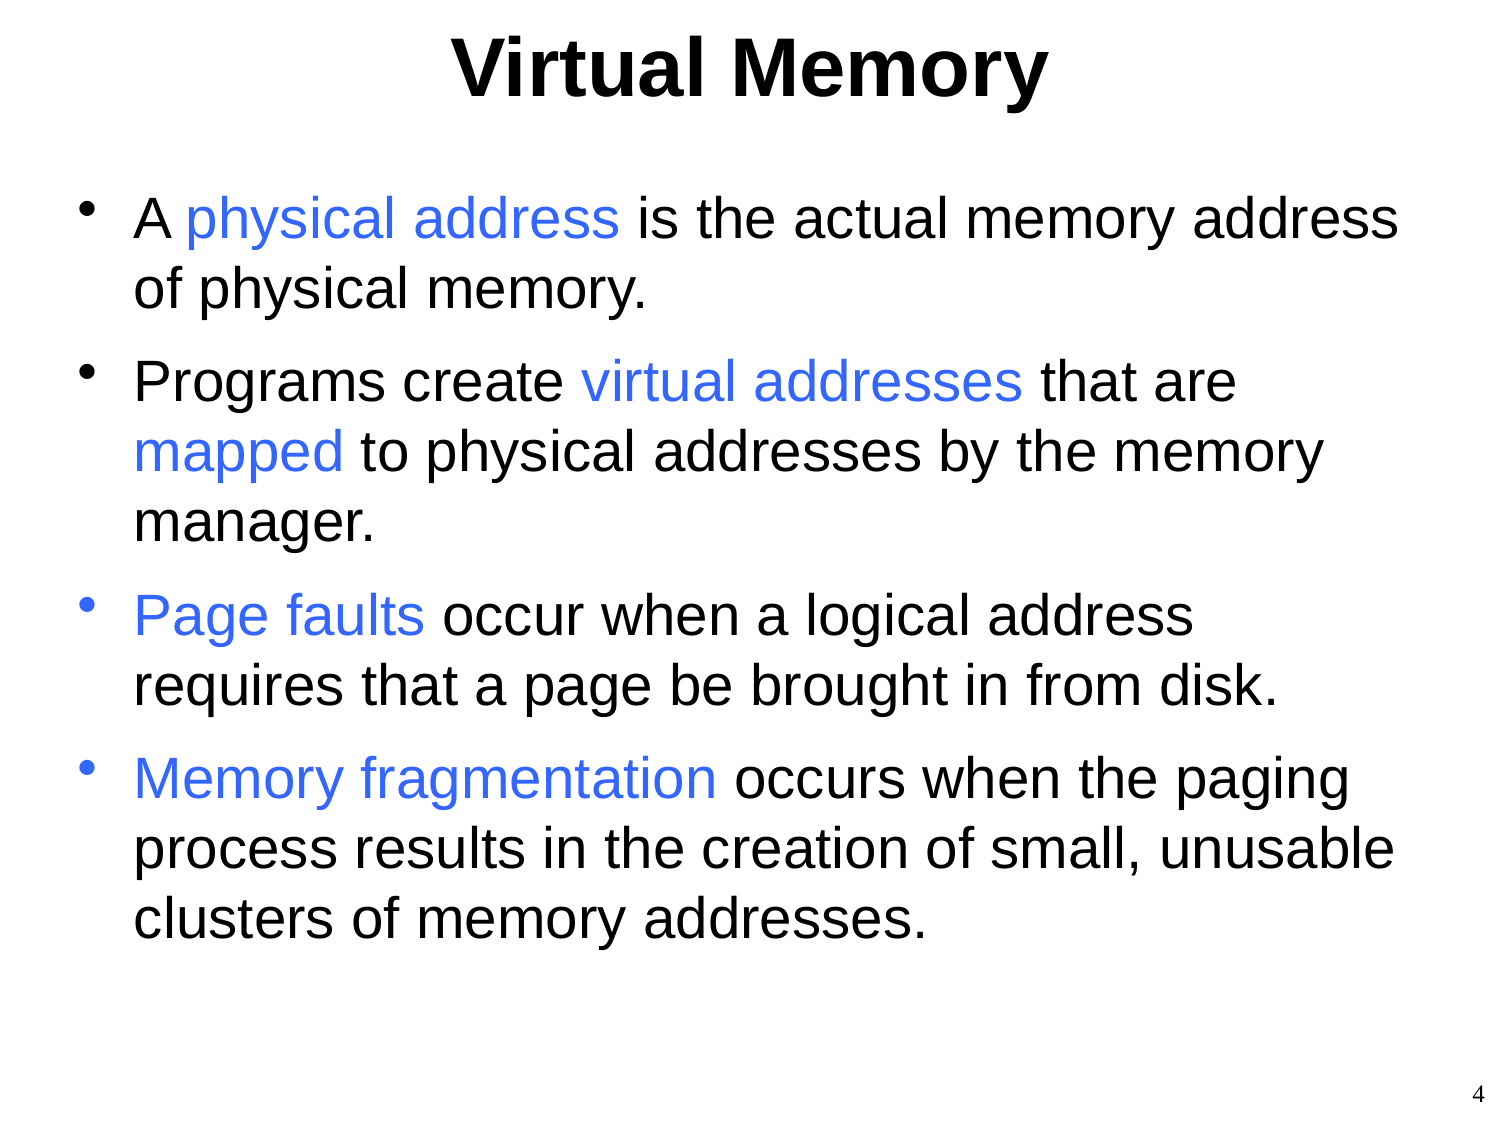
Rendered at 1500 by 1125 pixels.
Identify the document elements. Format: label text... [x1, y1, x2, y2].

slide_number 4 [1186, 1069, 1500, 1125]
title Virtual Memory [0, 0, 1500, 126]
list A physical address is the actual memory address of physical memory. Programs create virtual addresses that are mapped to physical addresses by the memory manager. Page faults occur when a logical address requires that a page be brought in from disk. Memory fragmentation occurs when the paging process results in the creation of small, unusable clusters of memory addresses. [62, 172, 1436, 1071]
